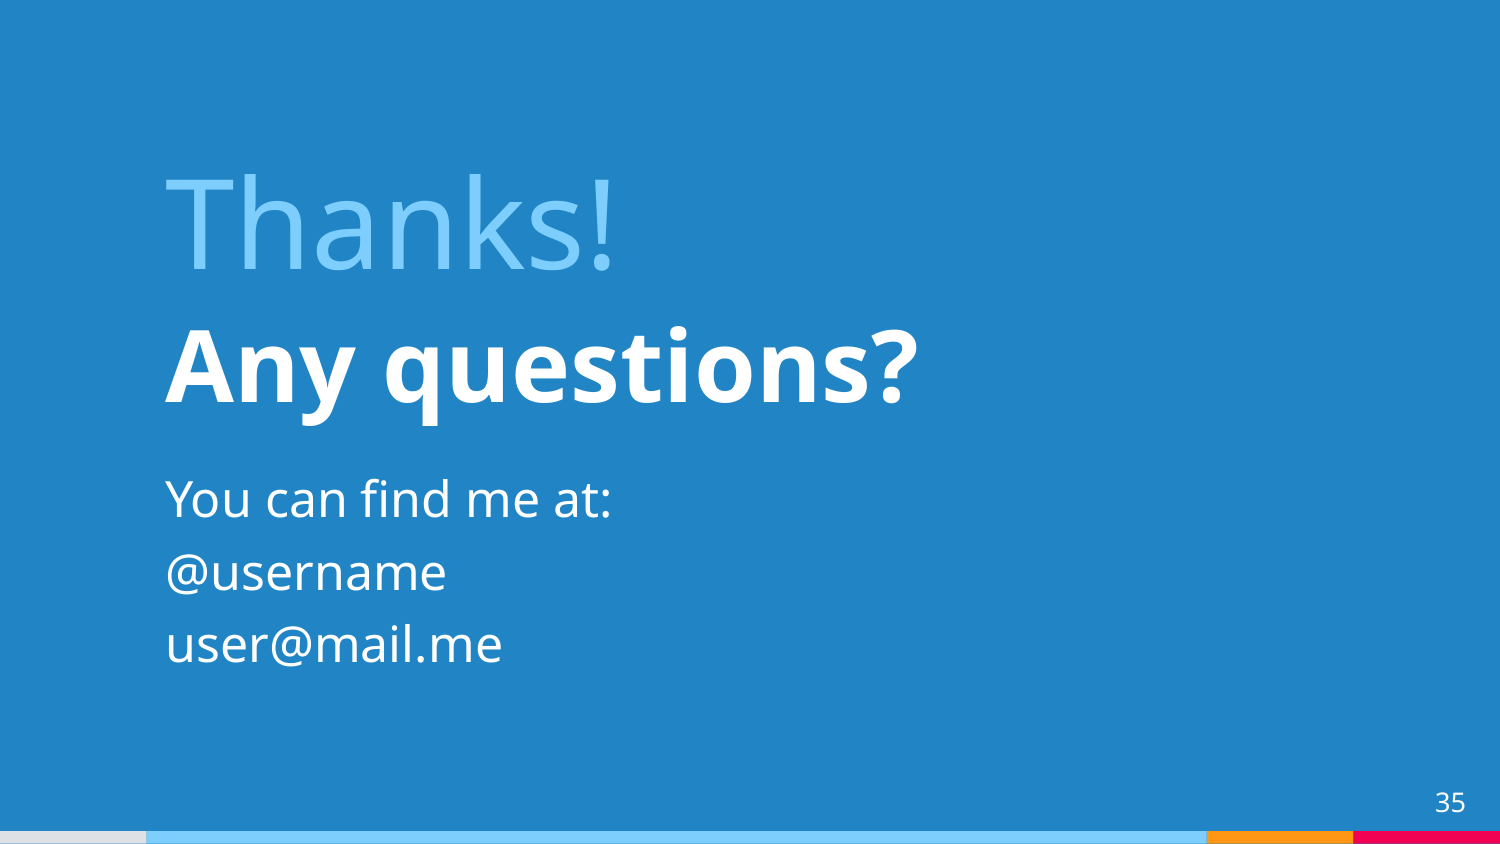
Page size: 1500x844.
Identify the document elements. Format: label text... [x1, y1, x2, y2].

title Thanks! [150, 119, 1063, 287]
list You can find me at: @username user@mail.me [150, 452, 1063, 780]
slide_number 35 [1391, 770, 1482, 822]
subtitle Any questions? [150, 287, 1063, 417]
